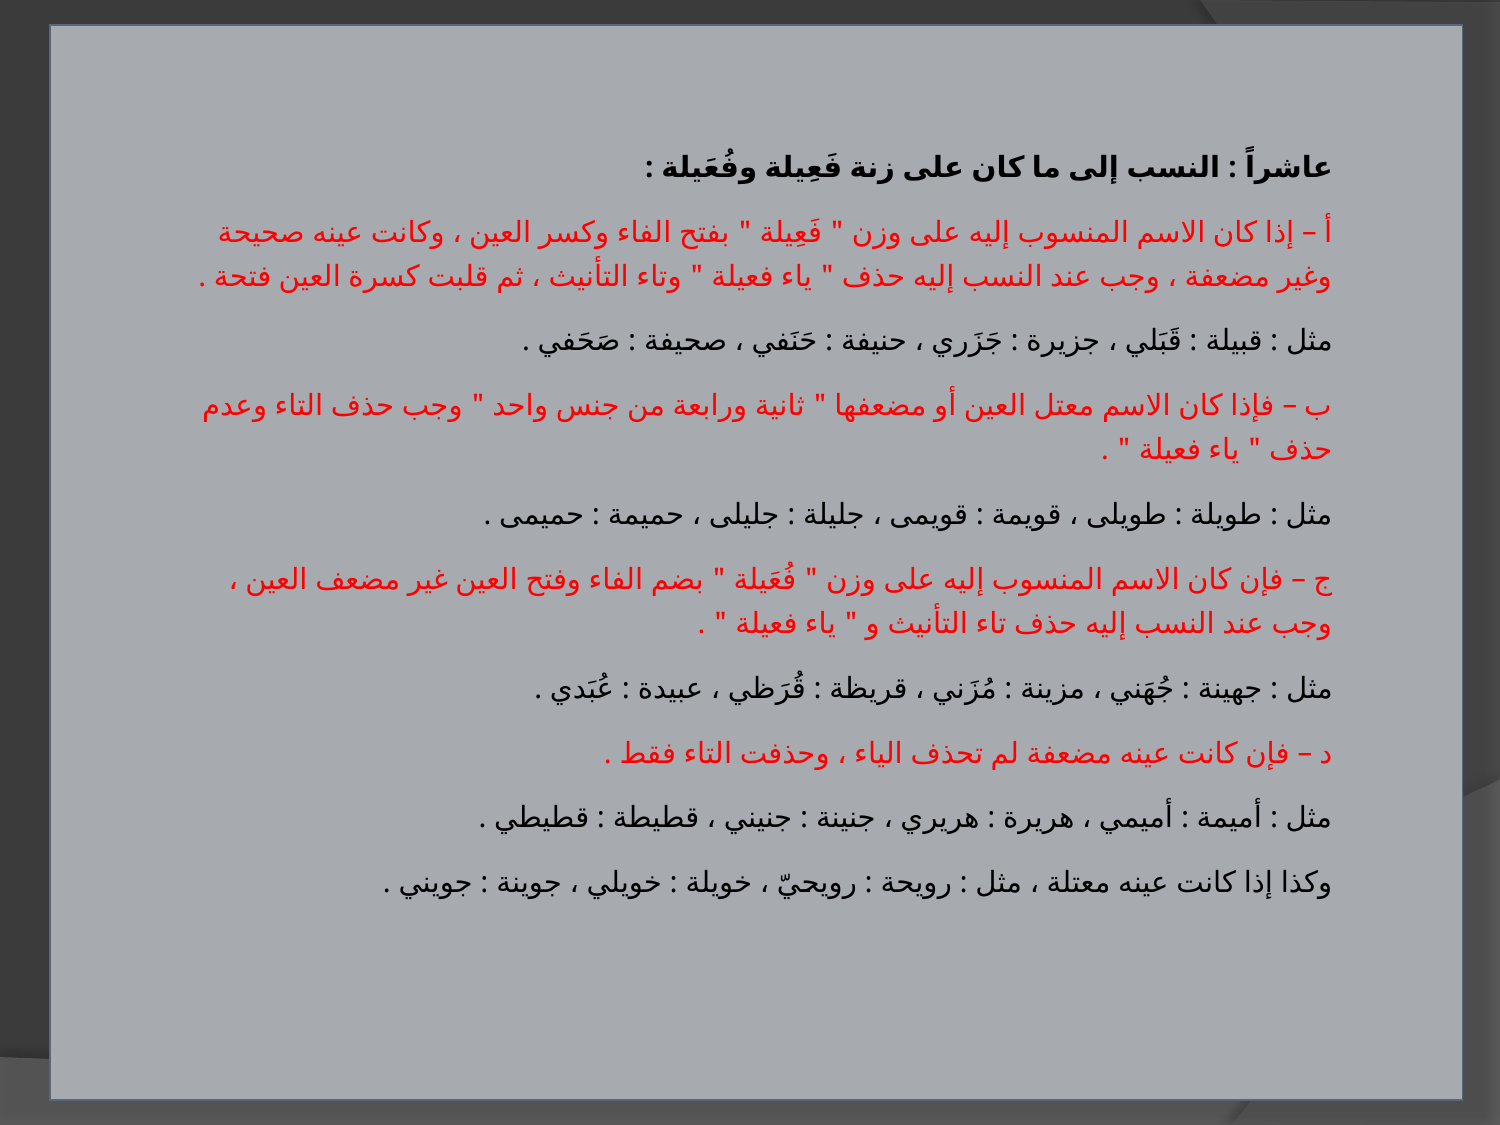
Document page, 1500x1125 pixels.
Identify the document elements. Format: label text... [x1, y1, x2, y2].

table_header عاشراً : النسب إلى ما كان على زنة فَعِيلة وفُعَيلة : أ – إذا كان الاسم المنسوب إليه على وزن " فَعِيلة " بفتح الفاء وكسر العين ، وكانت عينه صحيحة وغير مضعفة ، وجب عند النسب إليه حذف " ياء فعيلة " وتاء التأنيث ، ثم قلبت كسرة العين فتحة . مثل : قبيلة : قَبَلي ، جزيرة : جَزَري ، حنيفة : حَنَفي ، صحيفة : صَحَفي . ب – فإذا كان الاسم معتل العين أو مضعفها " ثانية ورابعة من جنس واحد " وجب حذف التاء وعدم حذف " ياء فعيلة " . مثل : طويلة : طويلى ، قويمة : قويمى ، جليلة : جليلى ، حميمة : حميمى . ج – فإن كان الاسم المنسوب إليه على وزن " فُعَيلة " بضم الفاء وفتح العين غير مضعف العين ، وجب عند النسب إليه حذف تاء التأنيث و " ياء فعيلة " . مثل : جهينة : جُهَني ، مزينة : مُزَني ، قريظة : قُرَظي ، عبيدة : عُبَدي . د – فإن كانت عينه مضعفة لم تحذف الياء ، وحذفت التاء فقط . مثل : أميمة : أميمي ، هريرة : هريري ، جنينة : جنيني ، قطيطة : قطيطي . وكذا إذا كانت عينه معتلة ، مثل : رويحة : رويحيّ ، خويلة : خويلي ، جوينة : جويني . [51, 26, 1462, 1099]
